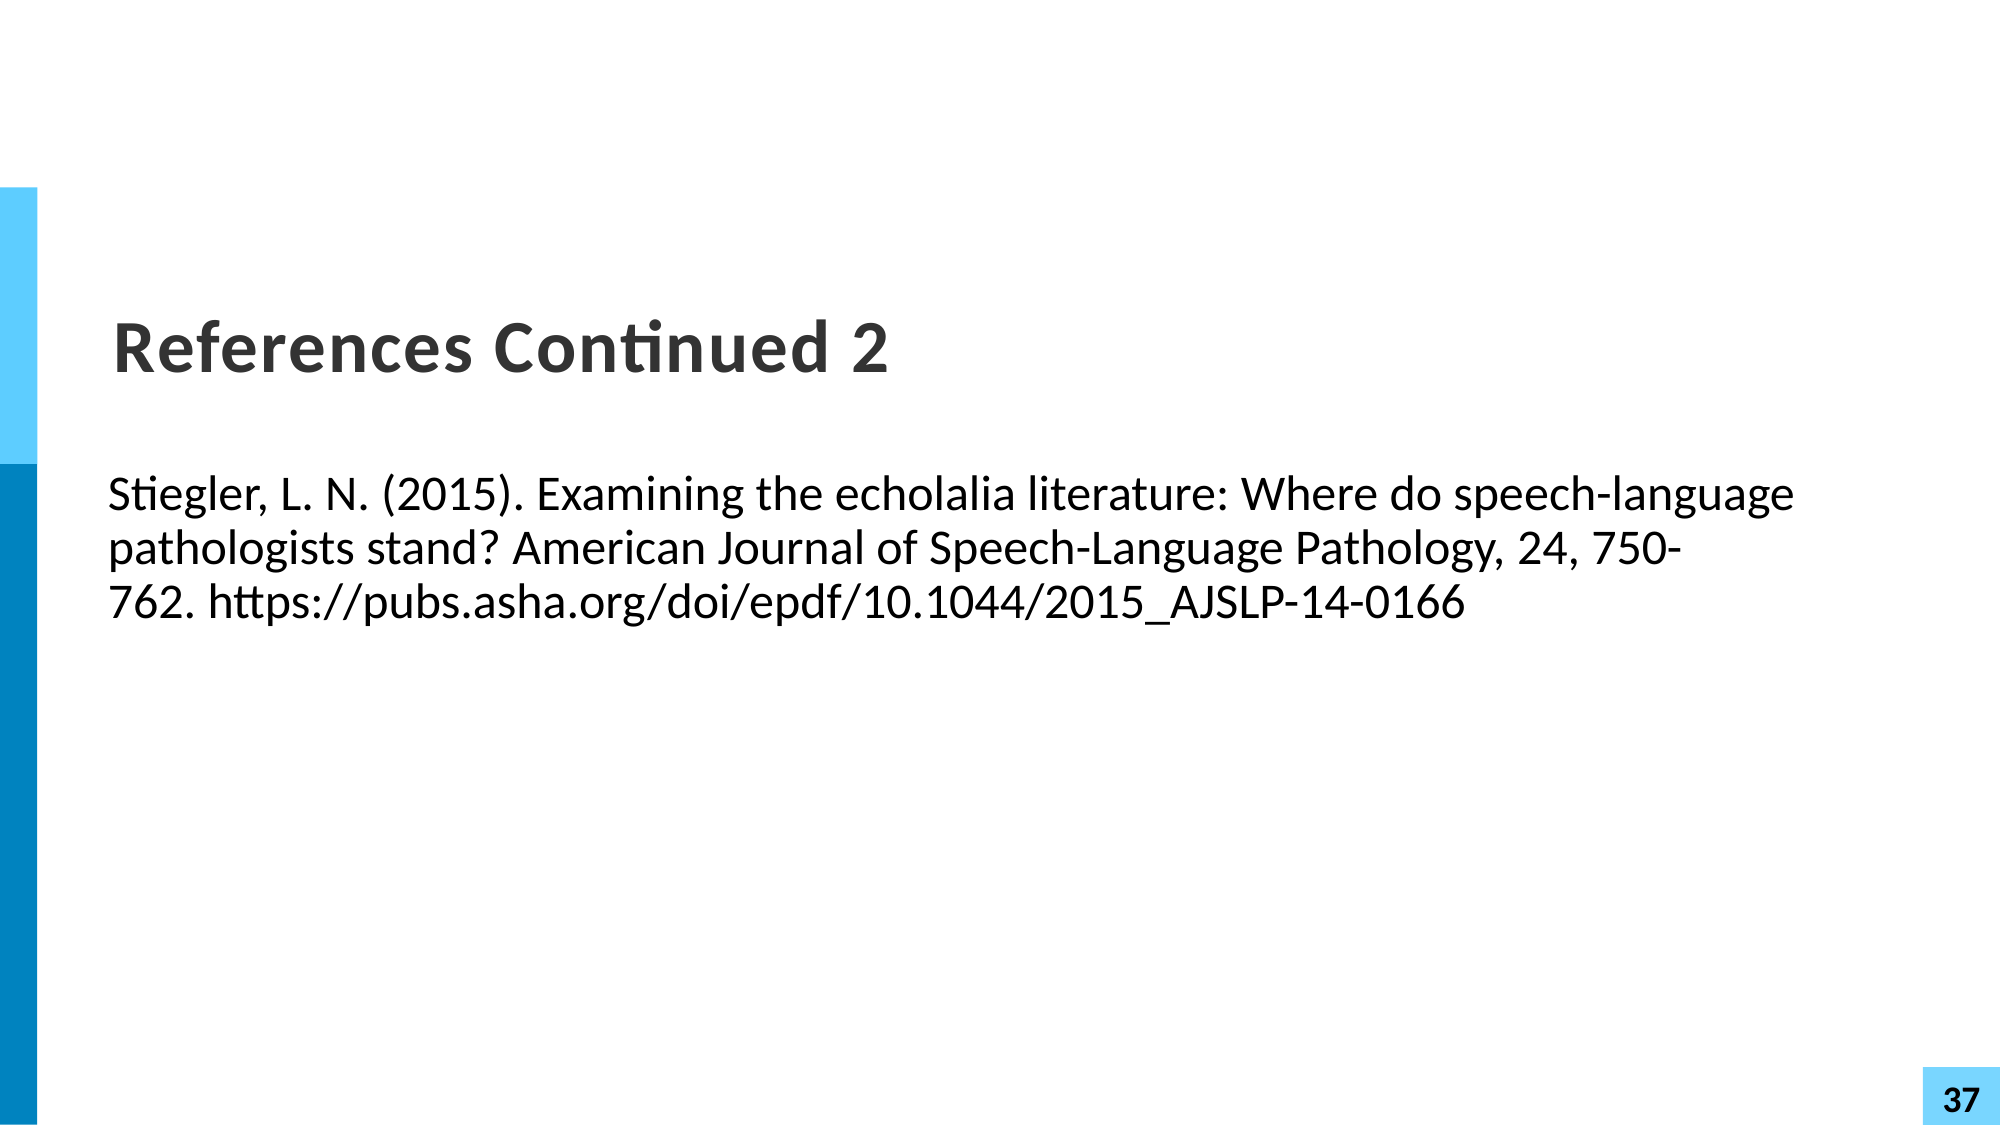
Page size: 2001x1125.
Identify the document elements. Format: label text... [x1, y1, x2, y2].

list Stiegler, L. N. (2015). Examining the echolalia literature: Where do speech-language pathologists stand? American Journal of Speech-Language Pathology, 24, 750-762. https://pubs.asha.org/doi/epdf/10.1044/2015_AJSLP-14-0166 [100, 459, 1902, 867]
title References Continued 2 [98, 258, 1904, 444]
